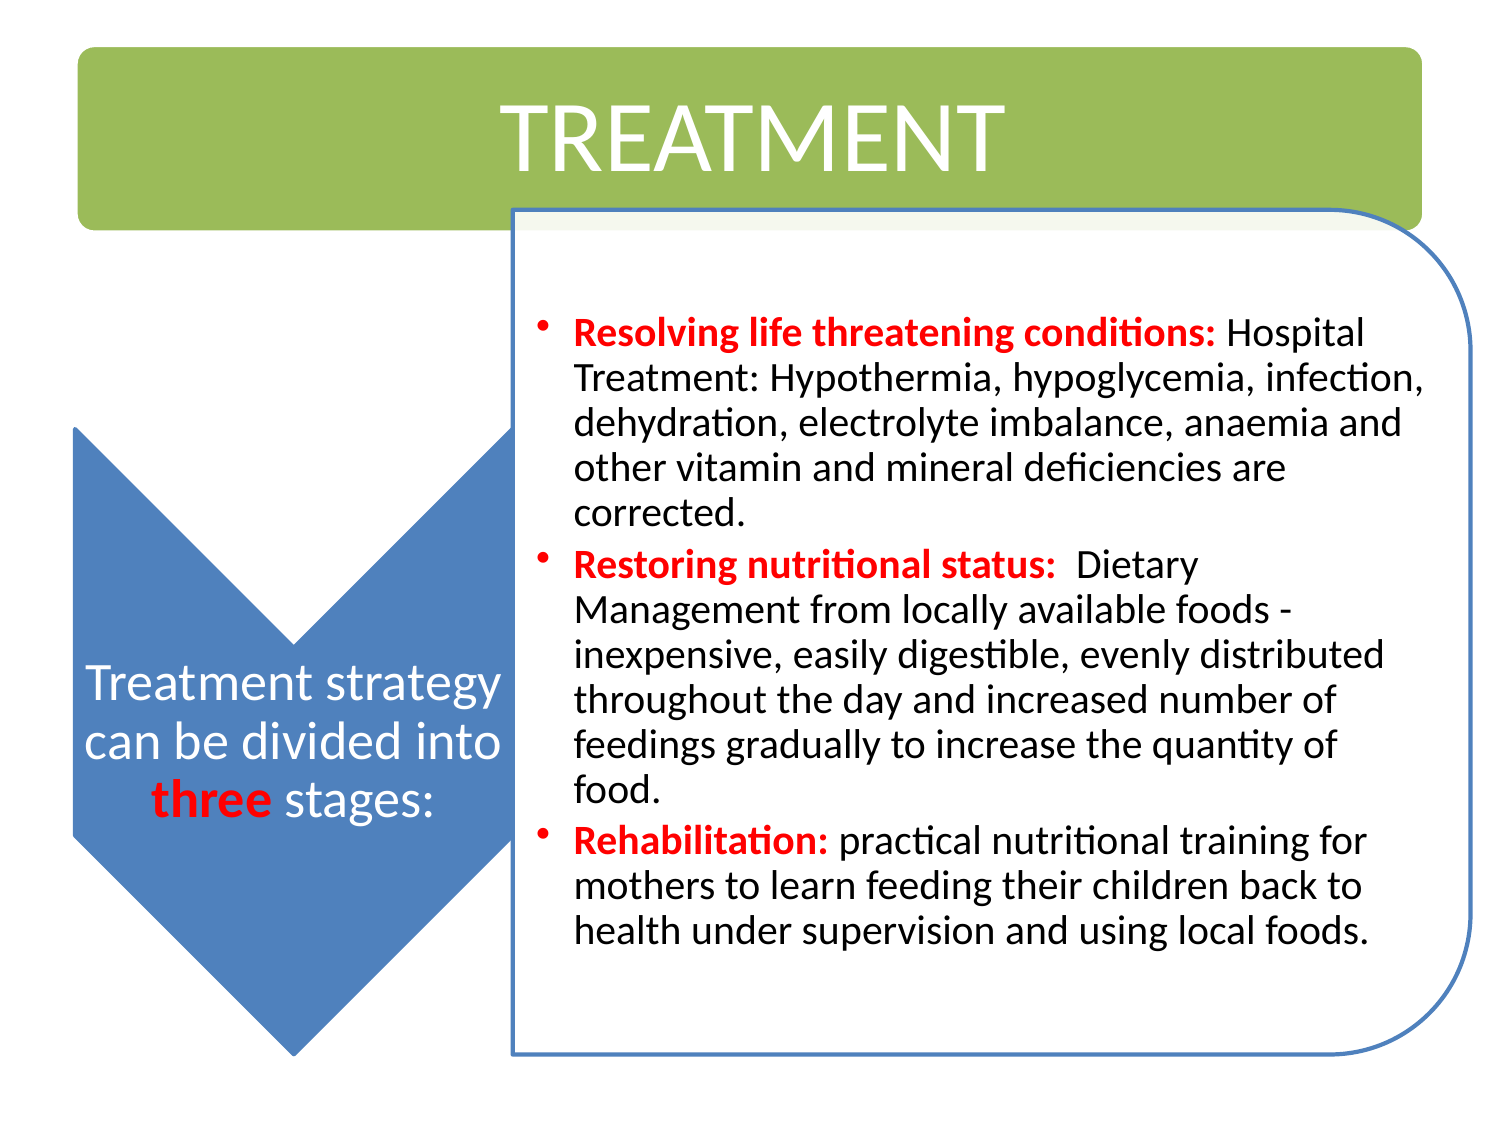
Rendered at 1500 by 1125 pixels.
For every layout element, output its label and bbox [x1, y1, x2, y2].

text_box [74, 44, 1426, 183]
list [74, 184, 1471, 1081]
